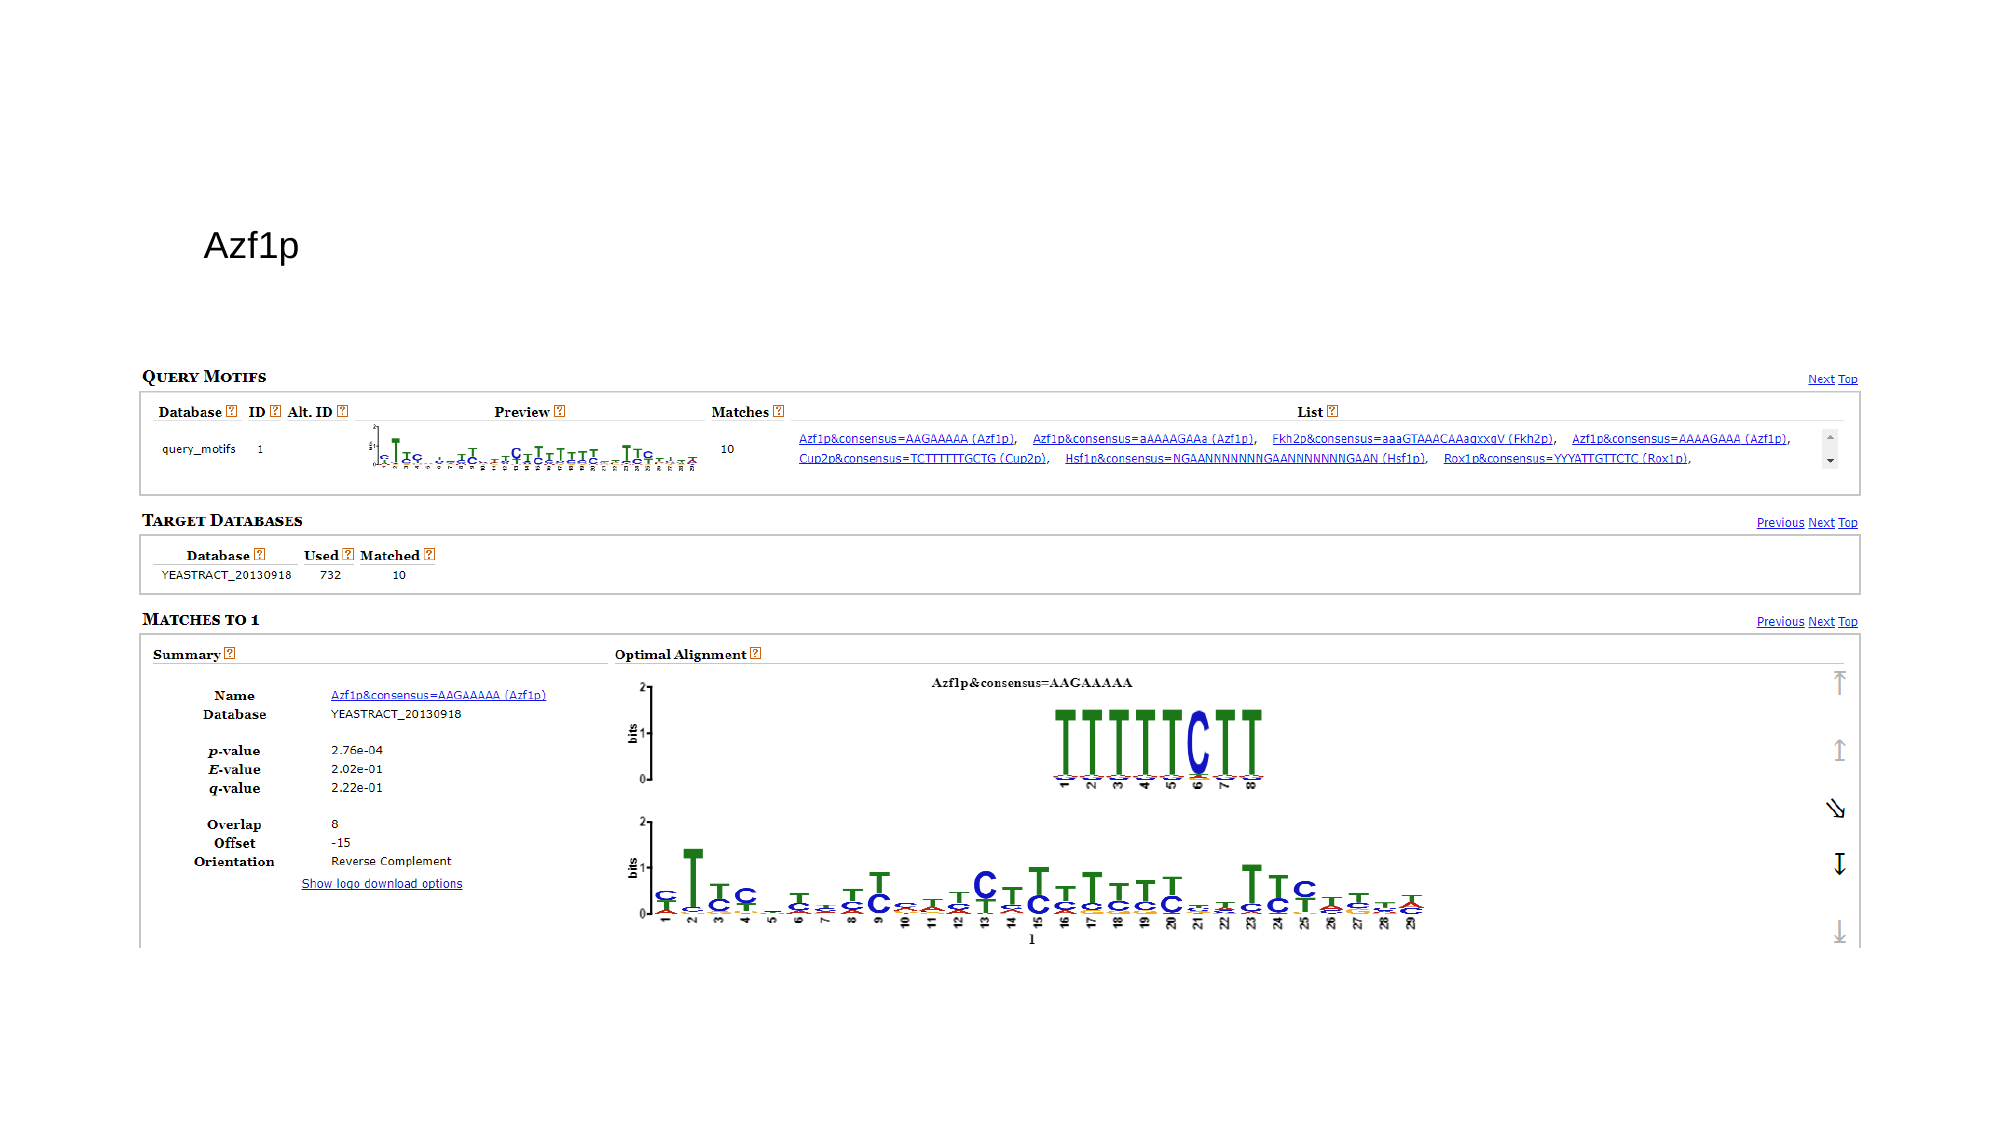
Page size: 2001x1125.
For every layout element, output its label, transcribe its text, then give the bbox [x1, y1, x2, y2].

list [137, 365, 1863, 948]
text_box Azf1p [188, 214, 502, 274]
